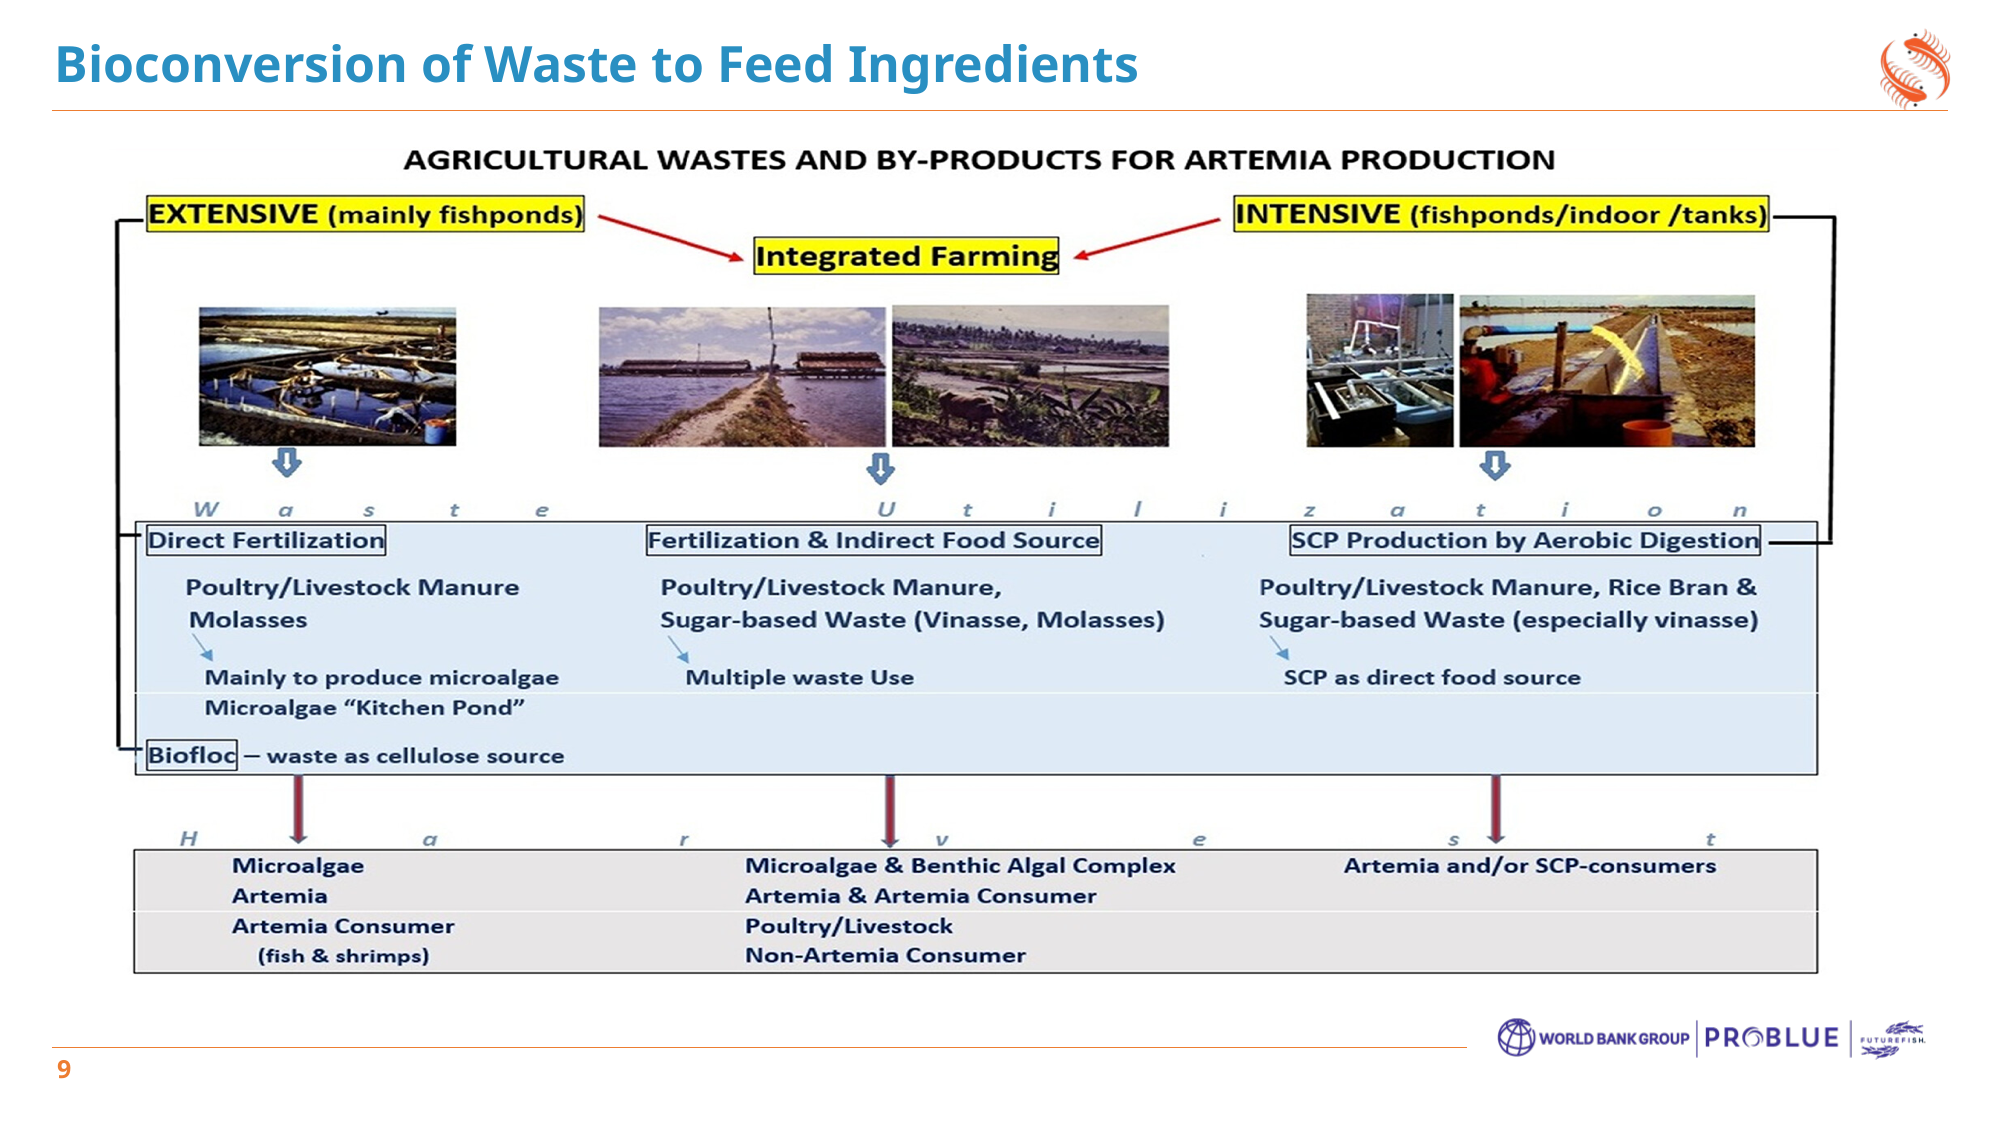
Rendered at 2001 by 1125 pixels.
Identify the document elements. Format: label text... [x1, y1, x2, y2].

subtitle Bioconversion of Waste to Feed Ingredients [55, 39, 1498, 102]
picture [108, 146, 1931, 1092]
picture [1869, 27, 1954, 111]
slide_number 9 [42, 1053, 144, 1089]
